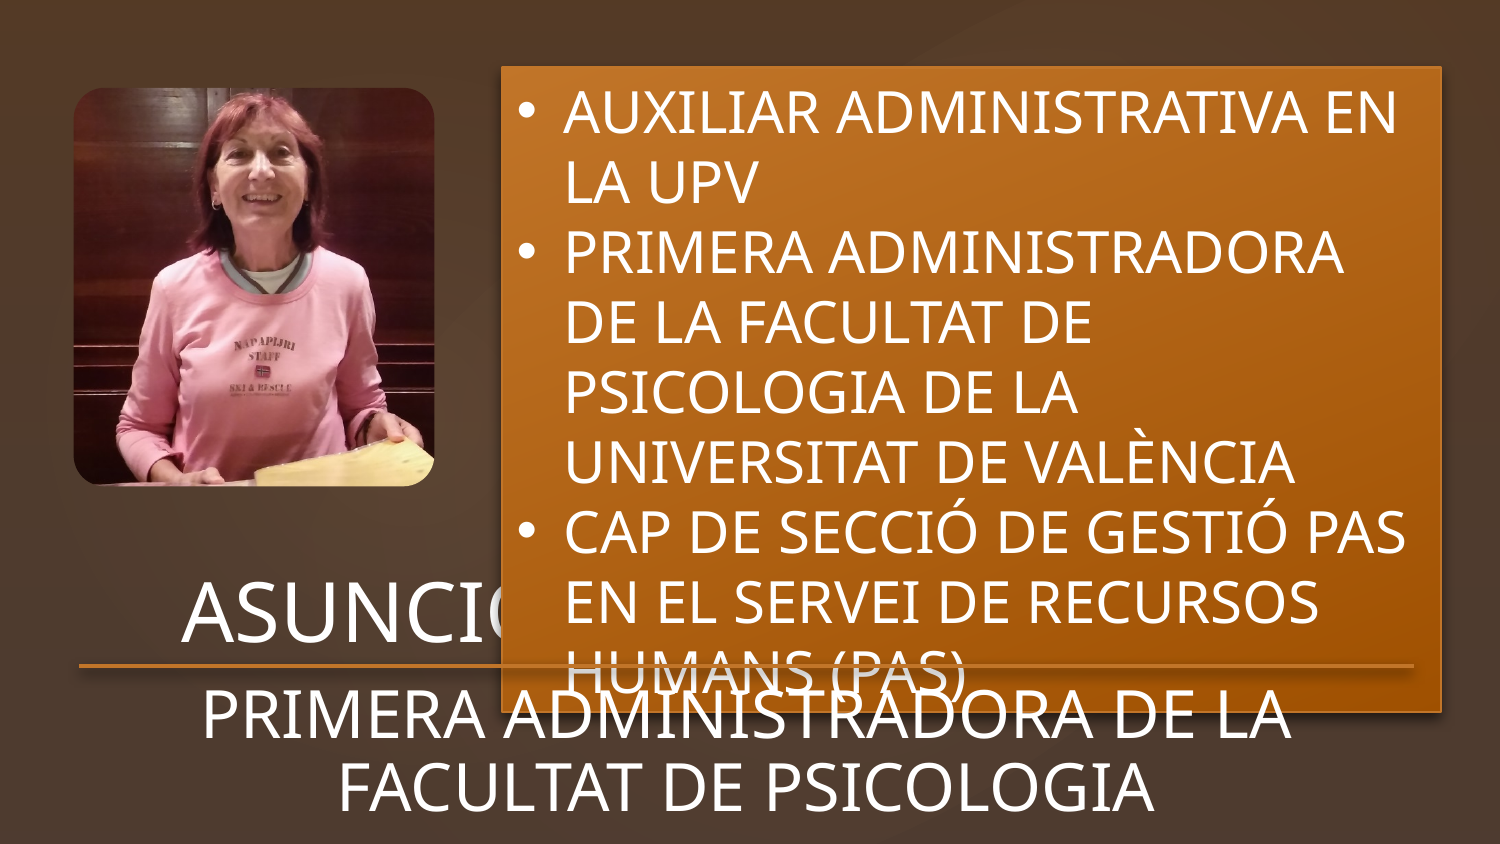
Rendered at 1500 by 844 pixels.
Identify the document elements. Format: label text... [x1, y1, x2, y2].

picture [73, 87, 435, 487]
title Asunción Dobón Guillén [127, 554, 491, 659]
text_box Auxiliar Administrativa en la UPV Primera Administradora de la Facultat de Psicologia de la Universitat de València Cap de Secció de Gestió PAS en el Servei de Recursos Humans (PAS) [501, 66, 1442, 713]
text_box Primera Administradora de la Facultat de Psicologia [35, 719, 1458, 833]
